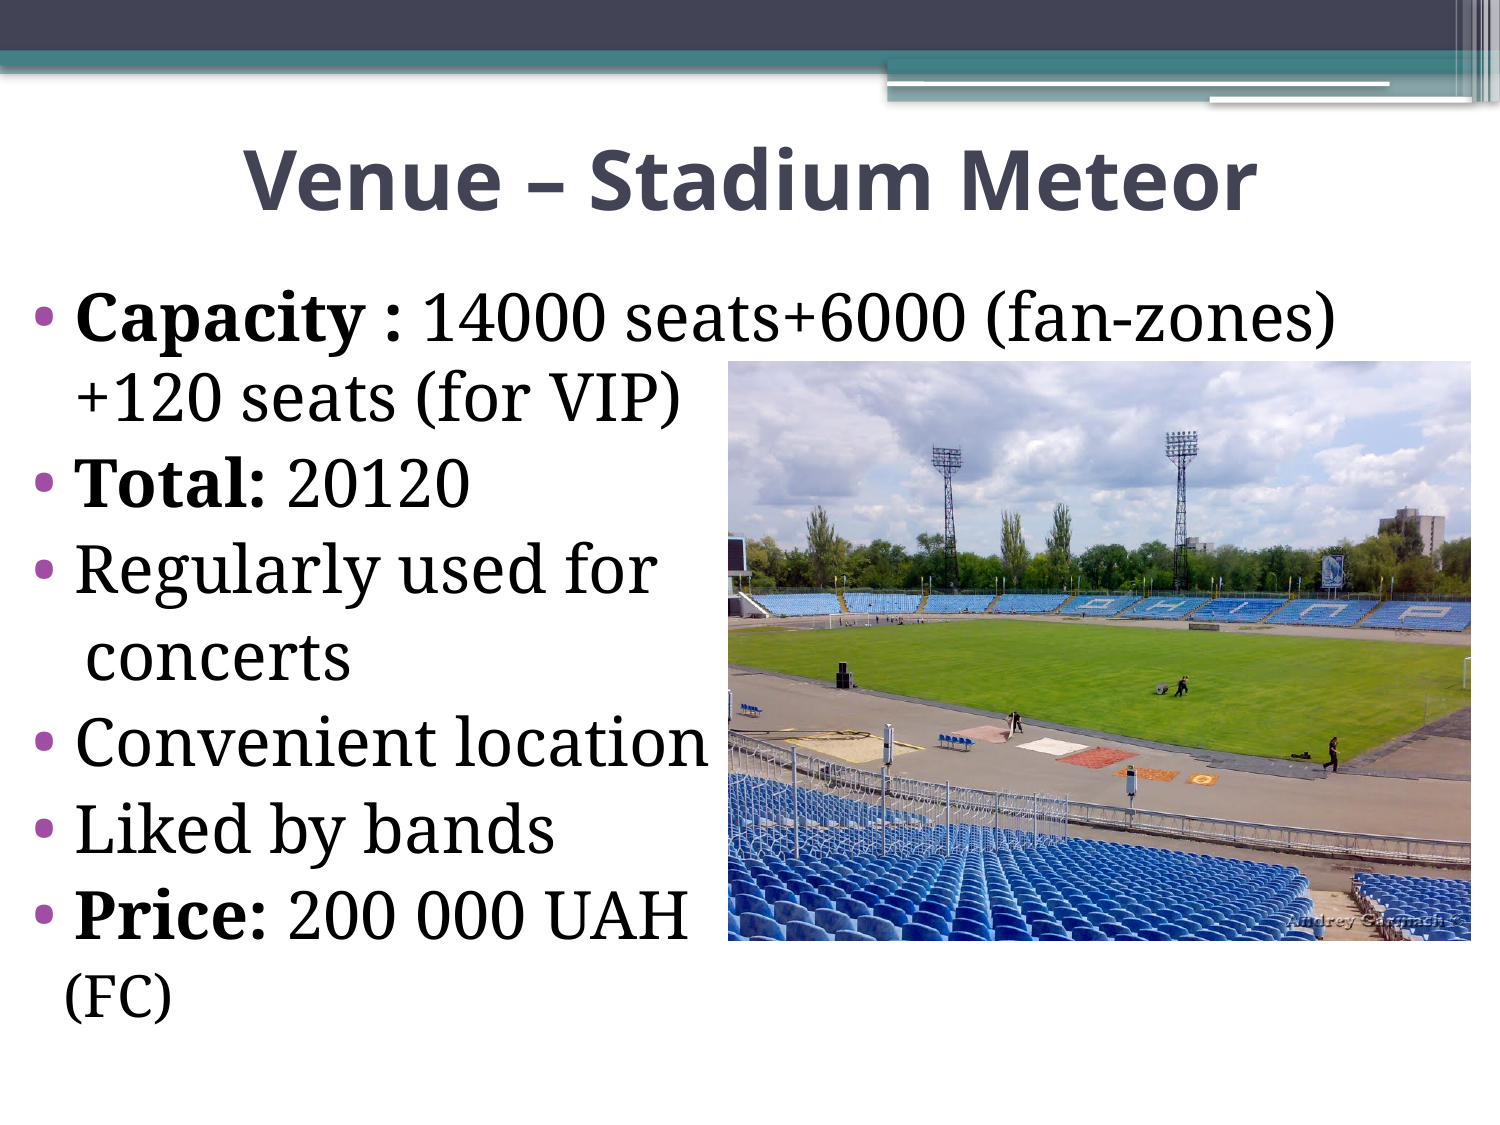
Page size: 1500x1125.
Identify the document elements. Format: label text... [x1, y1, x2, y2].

picture [728, 361, 1471, 941]
list Capacity : 14000 seats+6000 (fan-zones) +120 seats (for VIP) Total: 20120 Regularly used for concerts Convenient location Liked by bands Price: 200 000 UAH (FC) [0, 267, 1412, 1071]
title Venue – Stadium Meteor [76, 90, 1427, 265]
